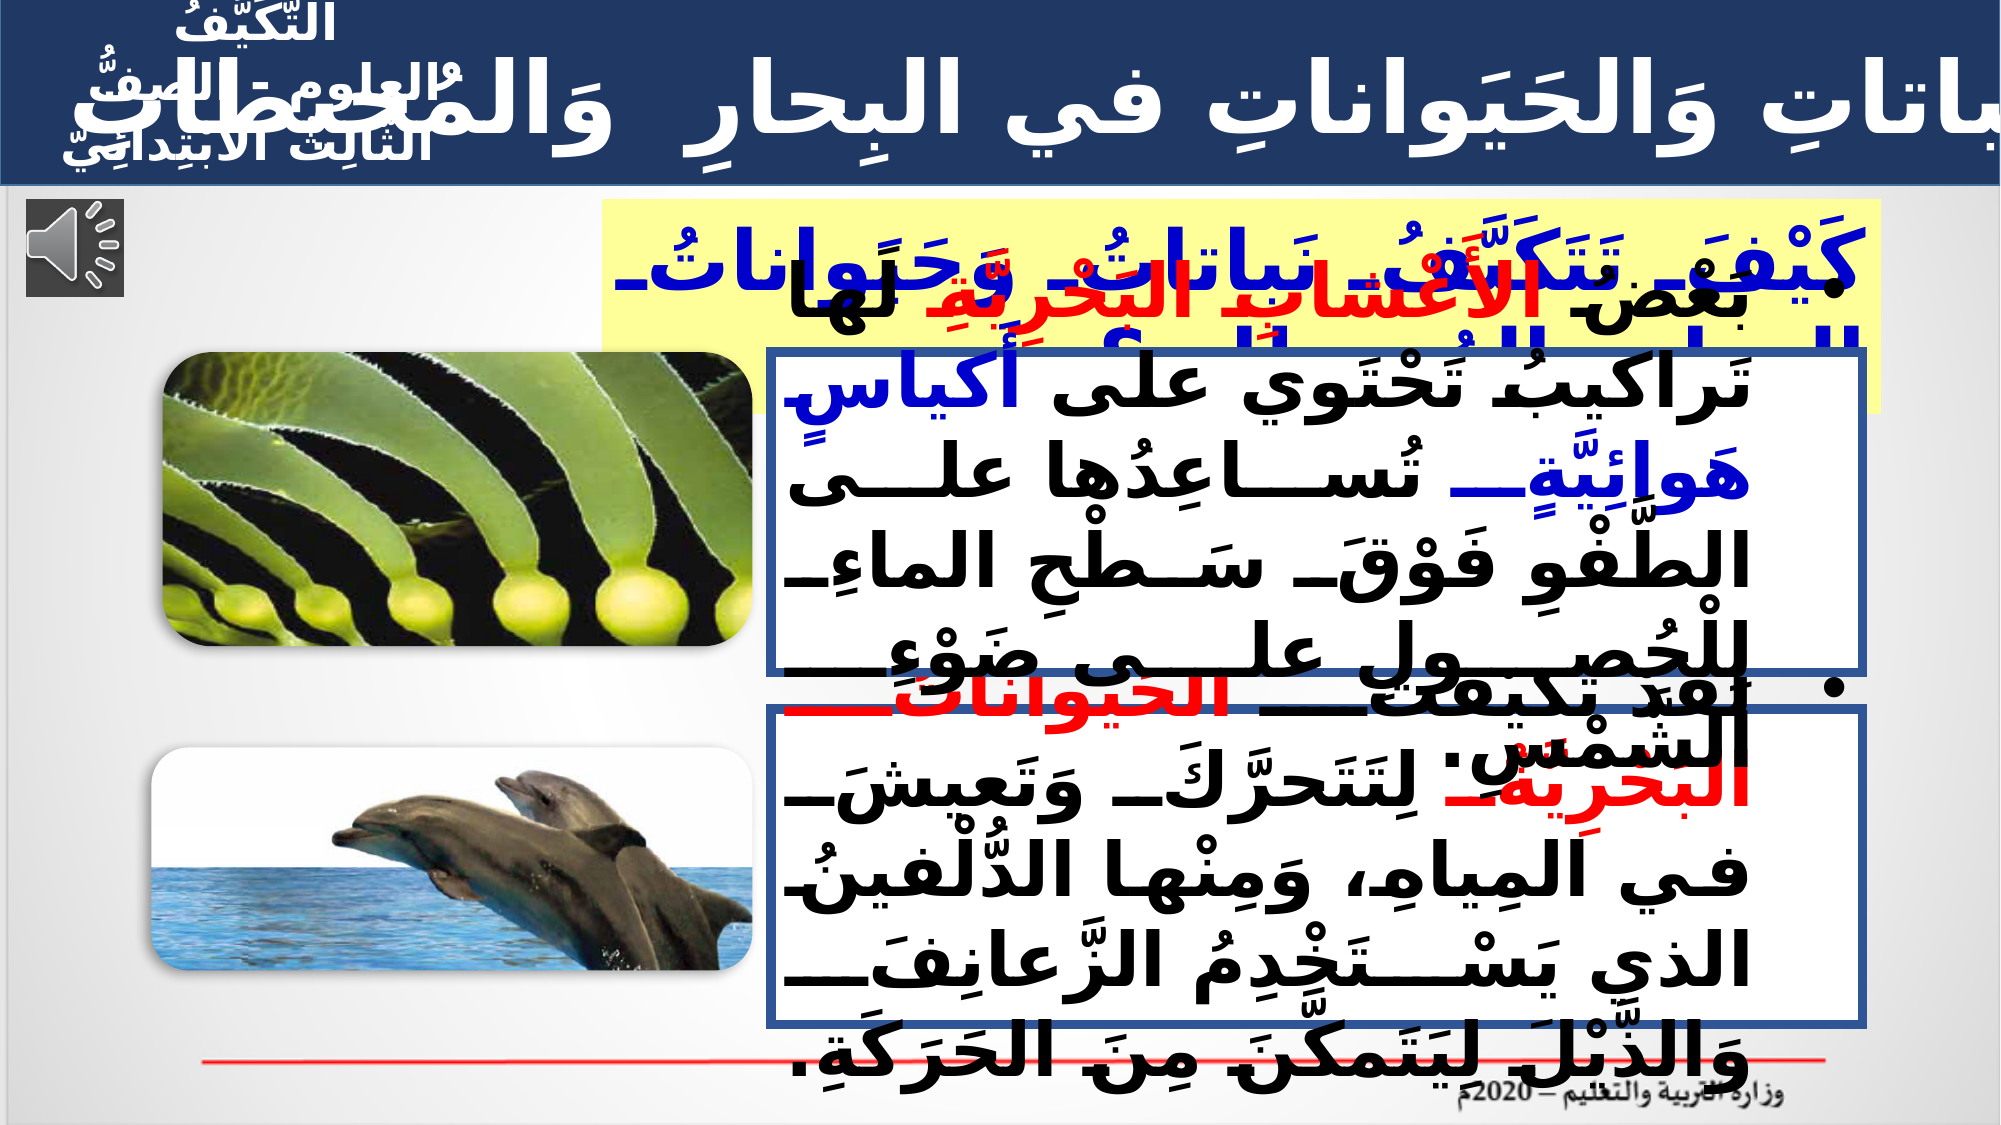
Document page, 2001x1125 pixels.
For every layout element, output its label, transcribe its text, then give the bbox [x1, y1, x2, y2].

text_box لقَدْ تَكَيَّفَتْ الحَيَواناتُ البَحْرِيَّةُ لِتَتَحرَّكَ وَتَعيشَ في المِياهِ، وَمِنْها الدُّلْفينُ الذي يَسْتَخْدِمُ الزَّعانِفَ وَالذَّيْلَ لِيَتَمكَّنَ مِنَ الحَرَكَةِ. [770, 708, 1864, 1026]
picture [0, 186, 2001, 1125]
text_box كَيْفَ تَتَكَيَّفُ نَباتاتُ وَحَيَواناتُ البِحارِ وَالمُحيطاتِ؟ [602, 199, 1881, 414]
text_box تَكَيُّفُ النَّباتاتِ وَالحَيَواناتِ في البِحارِ وَالمُحيطاتِ [54, 26, 2000, 161]
text_box بَعْضُ الأَعْشابِ البَحْرِيَّةِ لَها تَراكيبُ تَحْتَوي على أَكياسٍ هَوائِيَّةٍ تُساعِدُها على الطَّفْوِ فَوْقَ سَطْحِ الماءِ لِلْحُصولِ على ضَوْءِ الشَّمْسِ. [770, 351, 1864, 673]
